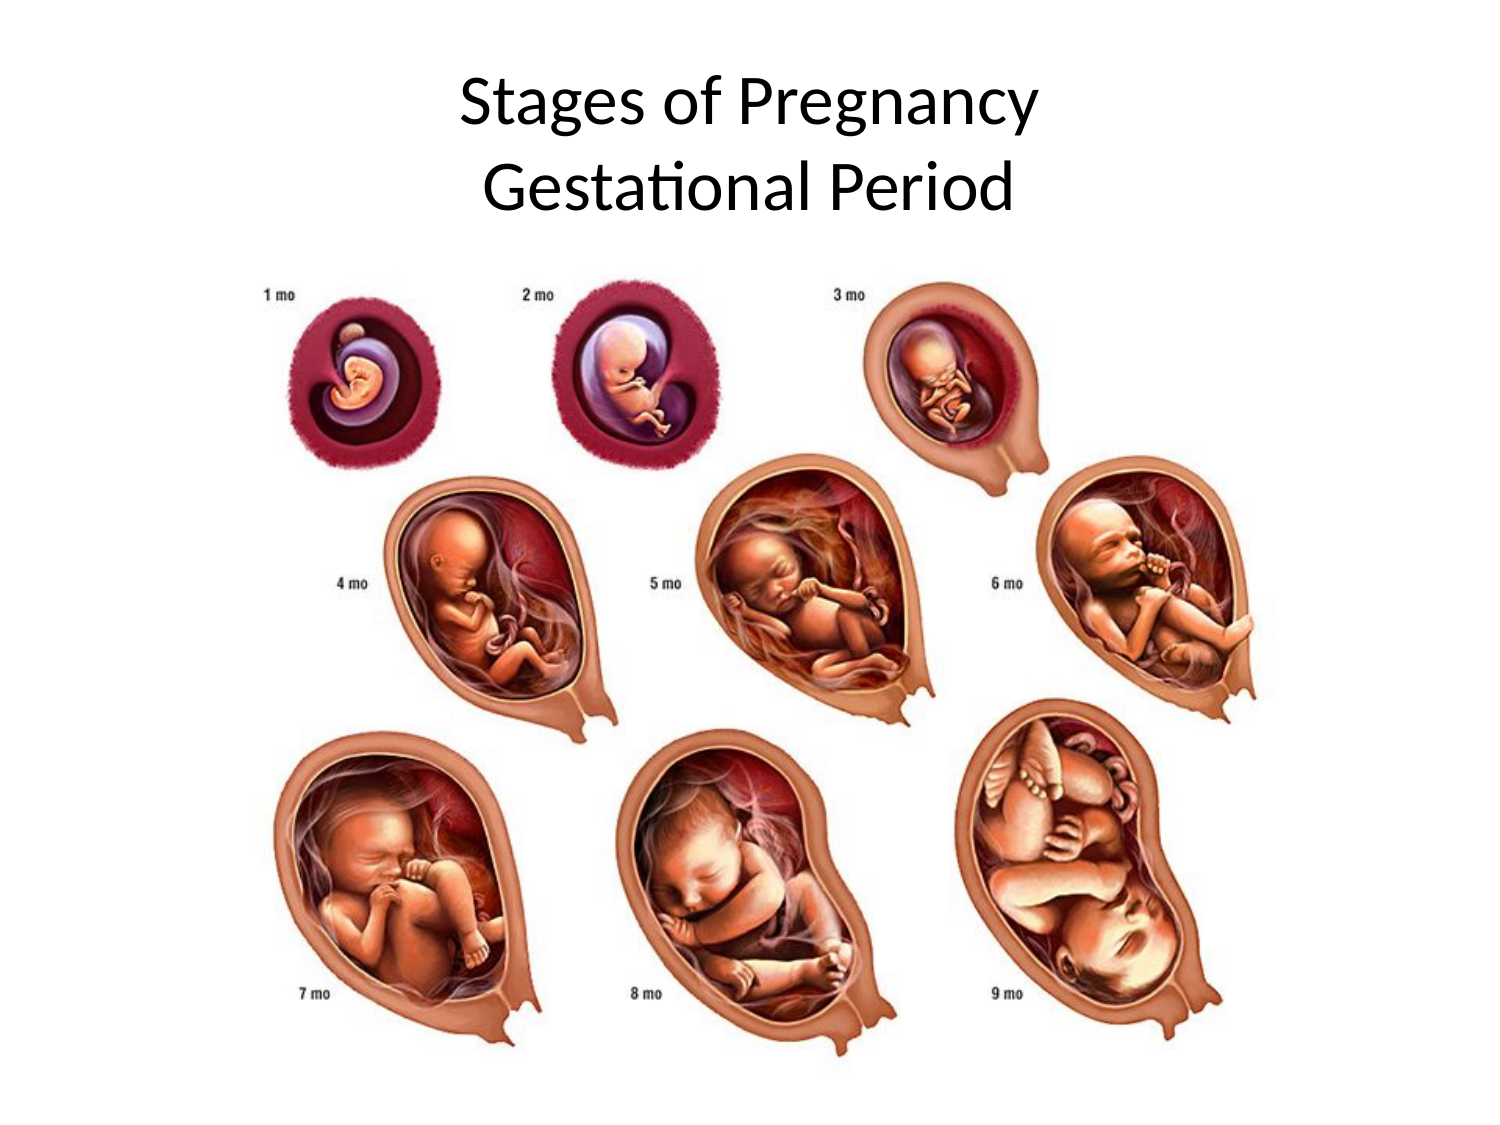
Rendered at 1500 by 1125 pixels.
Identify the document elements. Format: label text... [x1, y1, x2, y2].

picture [224, 249, 1297, 1079]
title Stages of Pregnancy Gestational Period [75, 45, 1425, 233]
